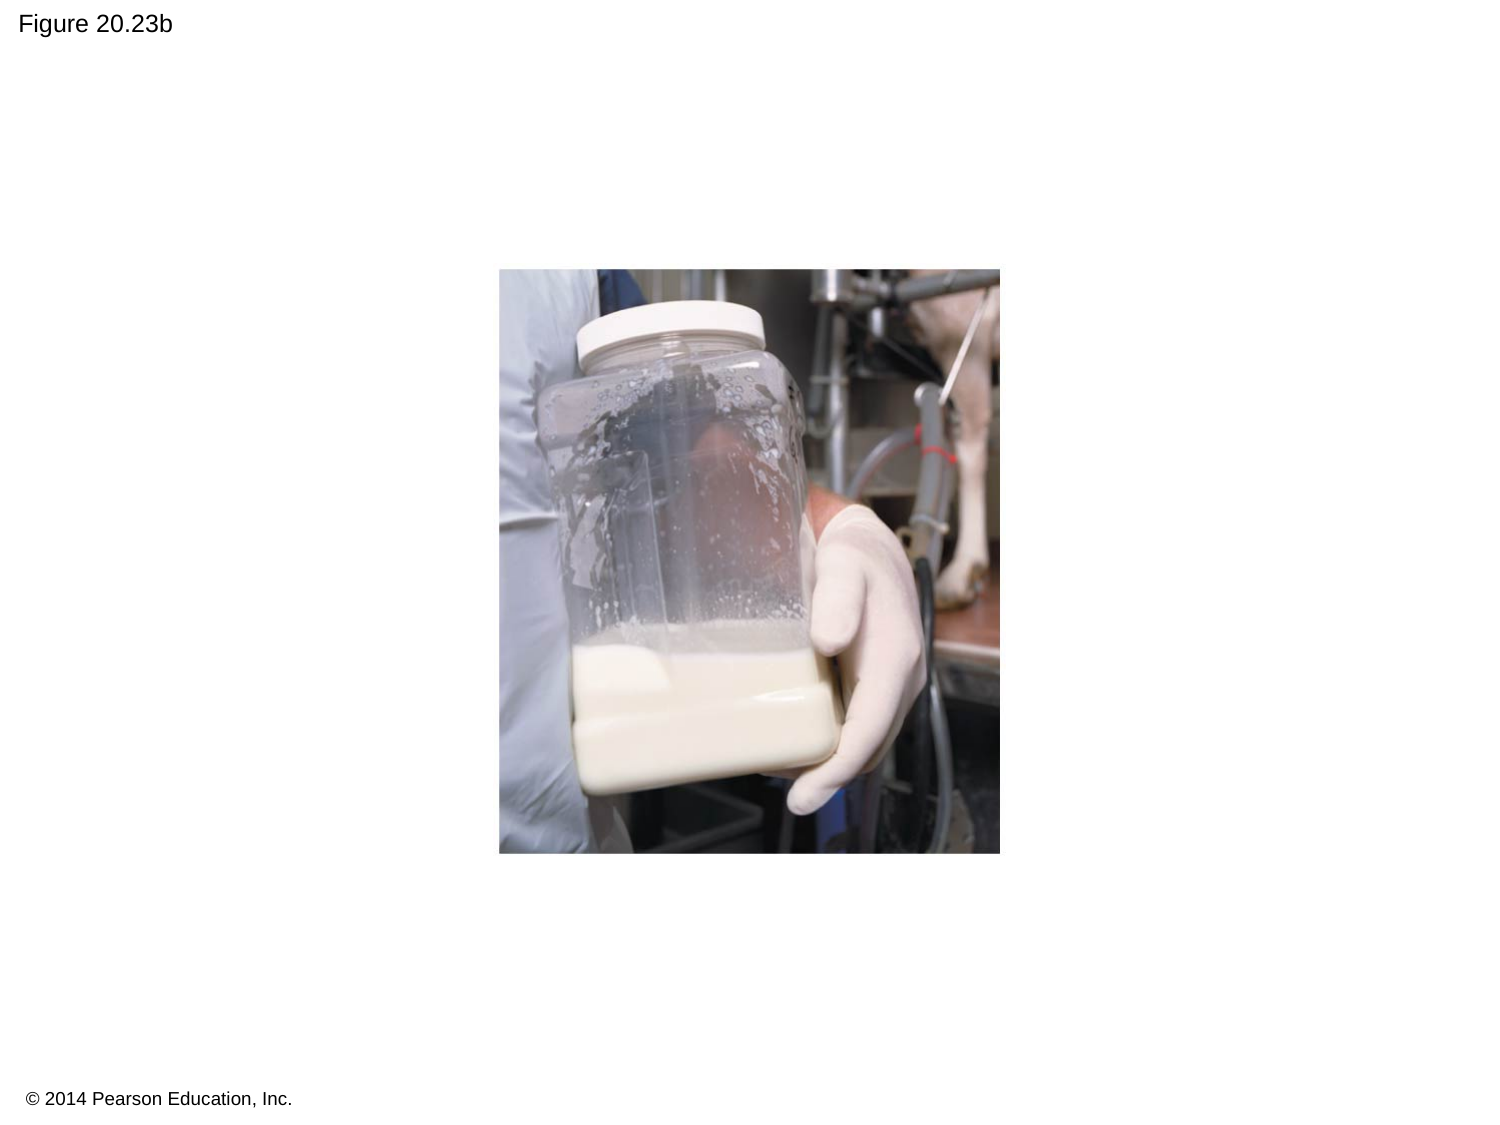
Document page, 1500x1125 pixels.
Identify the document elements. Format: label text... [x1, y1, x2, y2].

picture [493, 263, 1007, 862]
title Figure 20.23b [3, 0, 930, 50]
